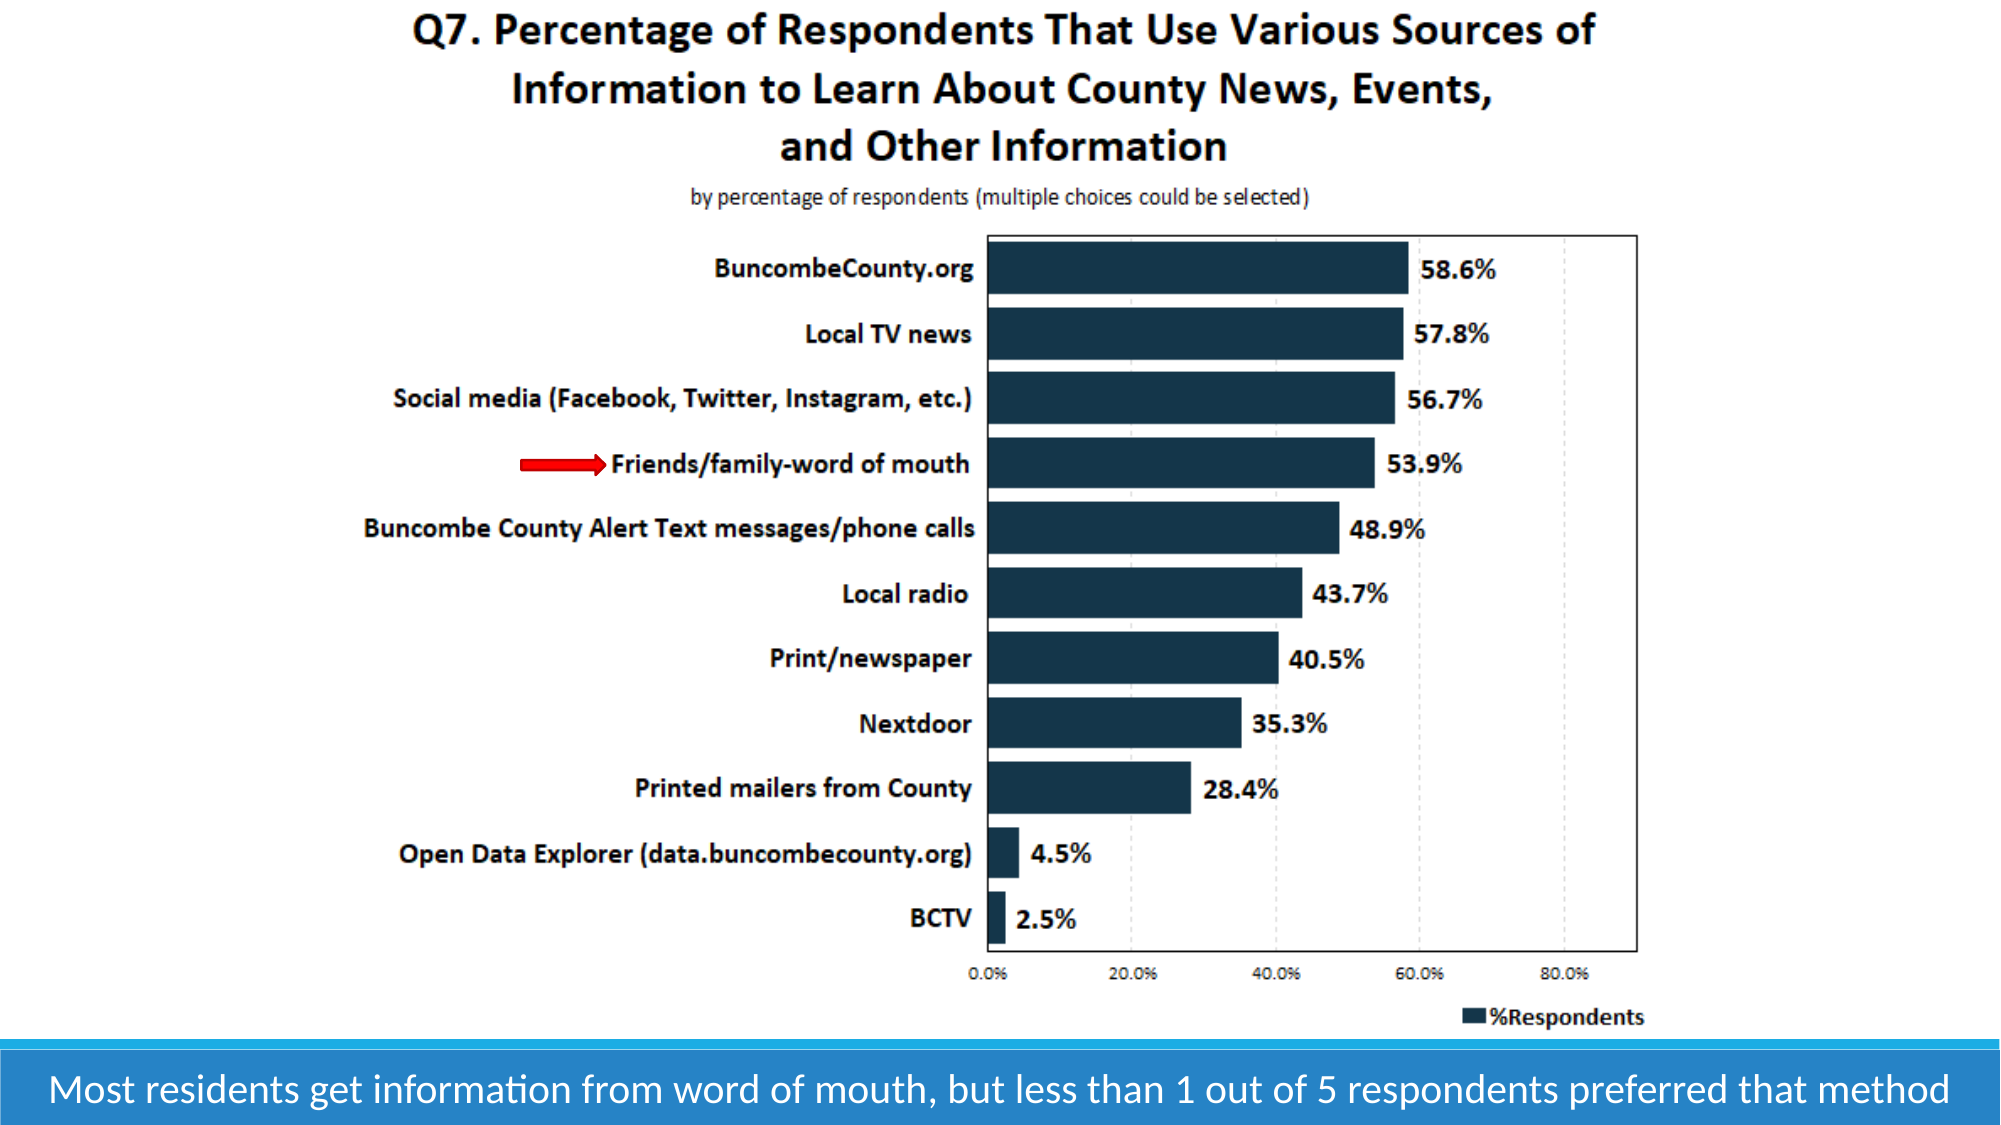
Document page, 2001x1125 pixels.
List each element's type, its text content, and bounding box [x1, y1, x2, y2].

text_box Most residents get information from word of mouth, but less than 1 out of 5 respondents preferred that method [0, 1053, 2000, 1119]
picture [317, 0, 1683, 1037]
